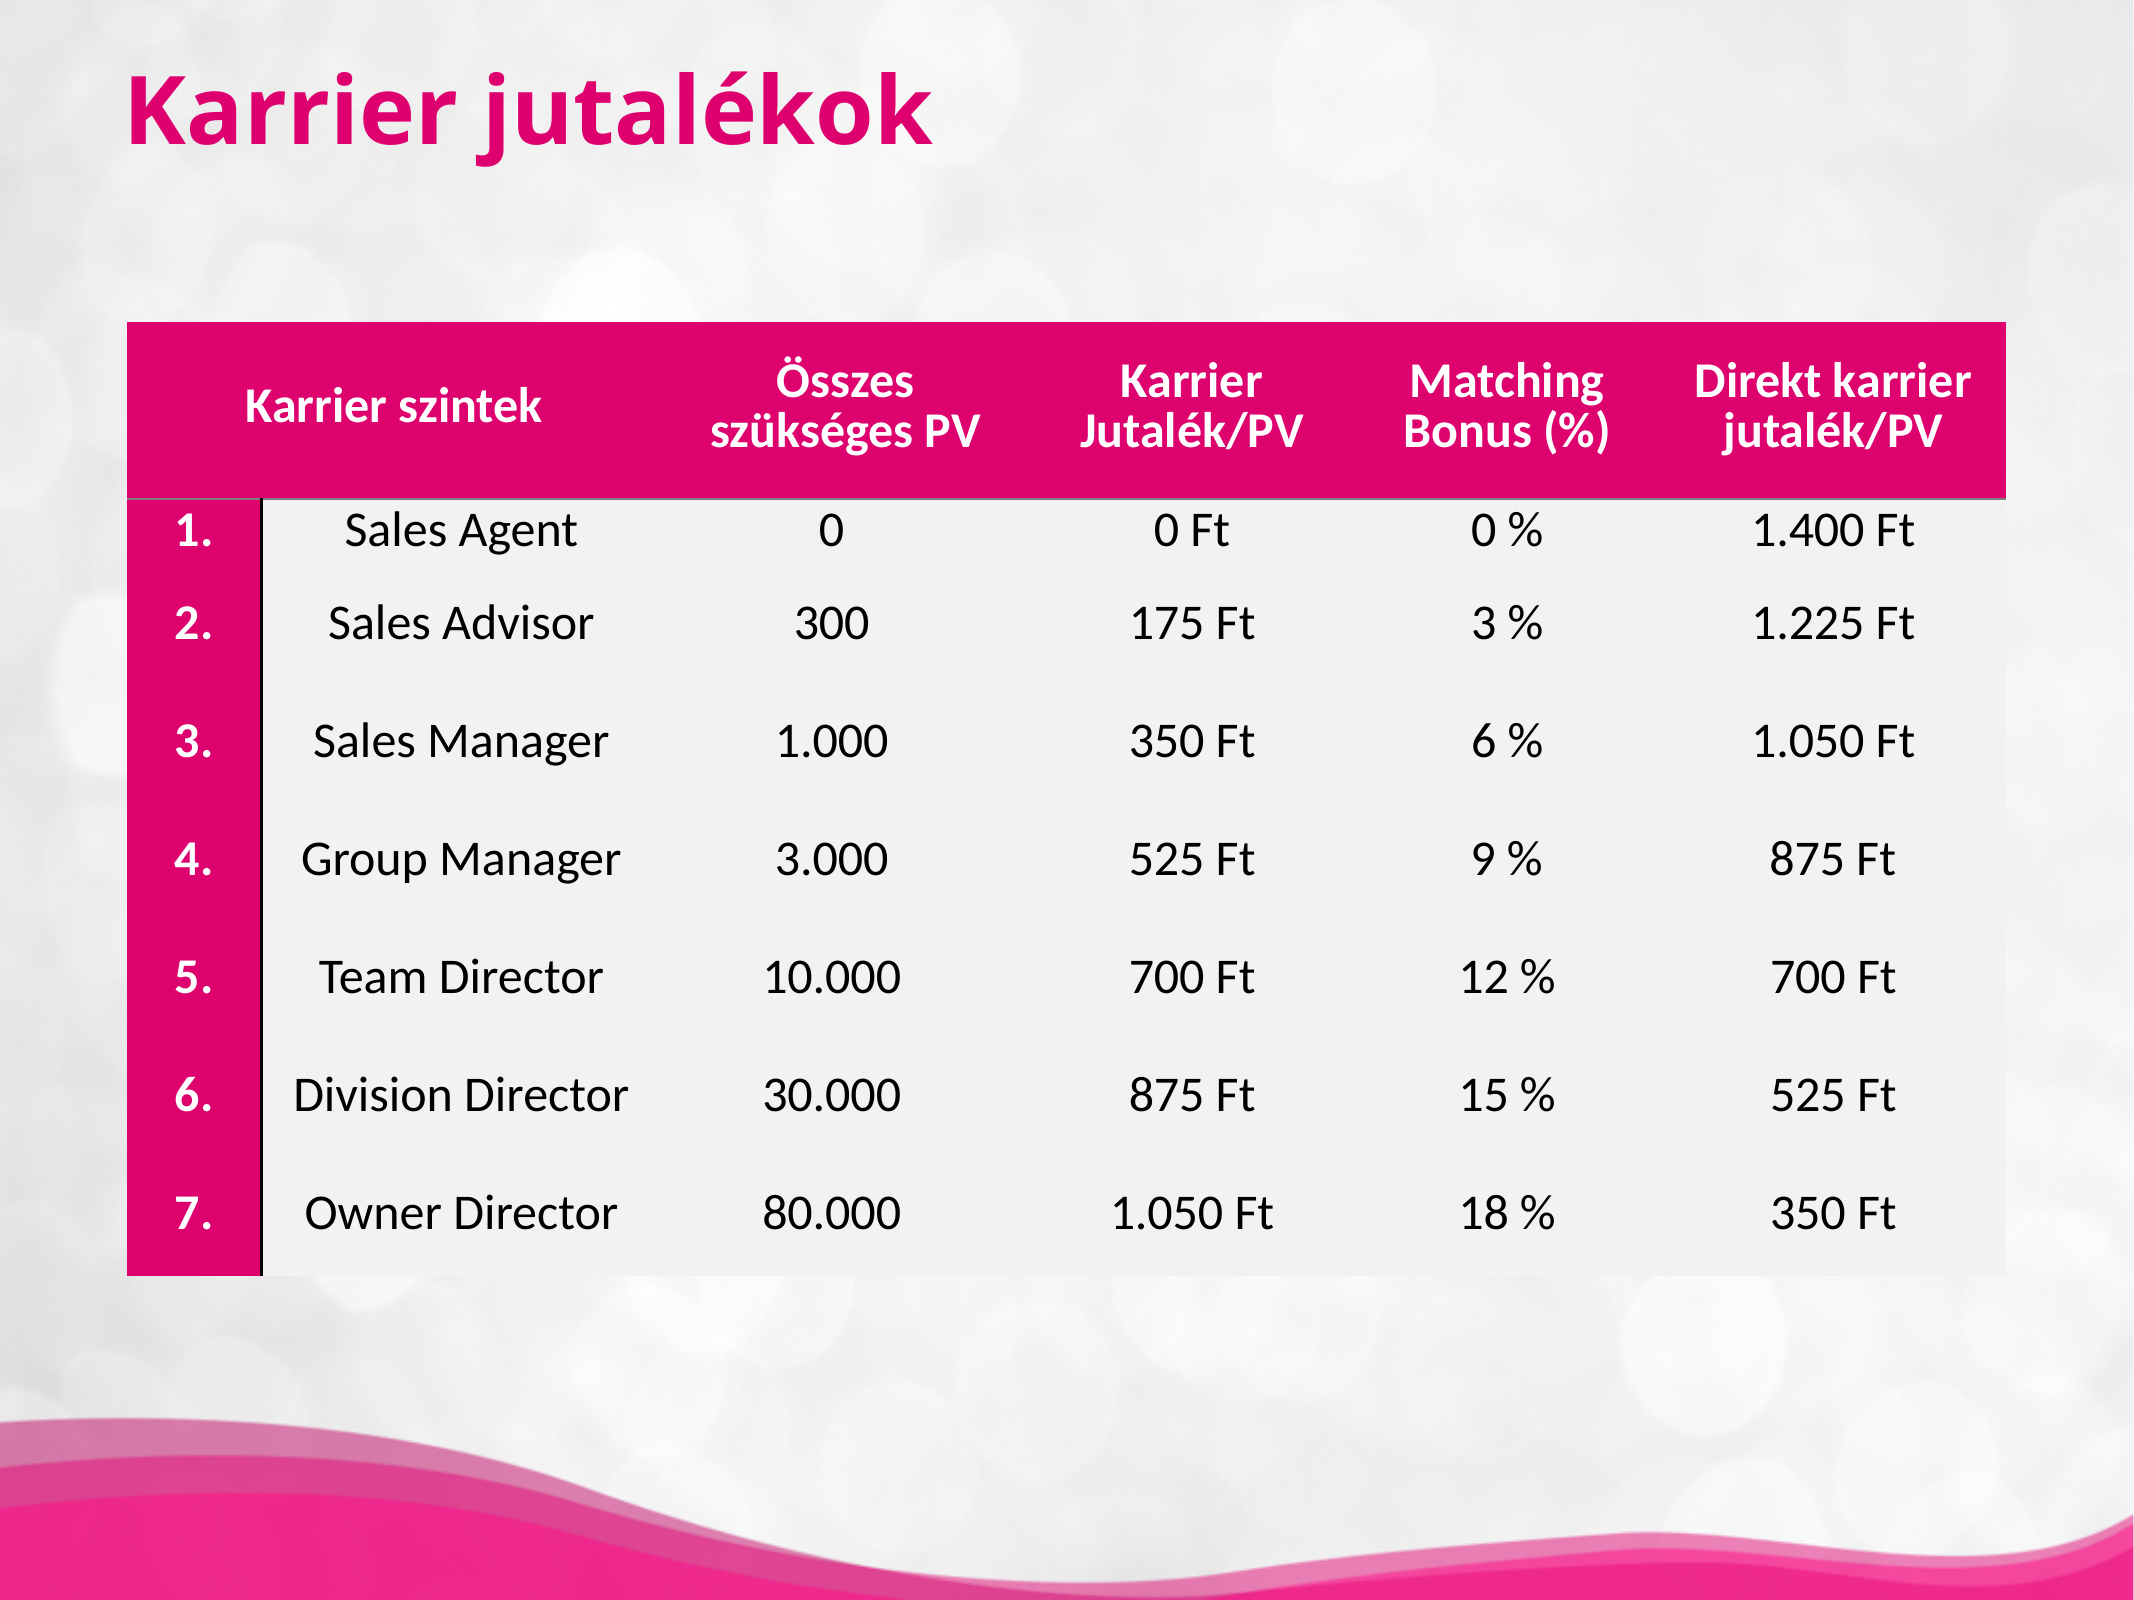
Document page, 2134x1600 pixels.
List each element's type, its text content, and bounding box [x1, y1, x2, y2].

table_cell 700 Ft [1030, 922, 1354, 1040]
table_cell 6. [127, 1040, 260, 1158]
table_header Karrier Jutalék/PV [1030, 322, 1354, 498]
table_cell 875 Ft [1030, 1040, 1354, 1158]
table_cell Group Manager [263, 804, 661, 922]
table_cell 4. [127, 804, 260, 922]
table_cell 30.000 [661, 1040, 1030, 1158]
table_cell 6 % [1354, 686, 1660, 804]
table_cell 12 % [1354, 922, 1660, 1040]
table_cell Division Director [263, 1040, 661, 1158]
table_cell 1. [127, 500, 260, 568]
table_cell 2. [127, 568, 260, 686]
table_cell 1.000 [661, 686, 1030, 804]
table_cell 9 % [1354, 804, 1660, 922]
table_cell 80.000 [661, 1158, 1030, 1276]
table_cell 10.000 [661, 922, 1030, 1040]
table_cell 875 Ft [1660, 804, 2006, 922]
table_cell 15 % [1354, 1040, 1660, 1158]
table_cell 0 Ft [1030, 500, 1354, 568]
table_cell Sales Advisor [263, 568, 661, 686]
table_header Matching Bonus (%) [1354, 322, 1660, 498]
table_cell 3.000 [661, 804, 1030, 922]
table_cell 350 Ft [1030, 686, 1354, 804]
table_header Összes szükséges PV [661, 322, 1030, 498]
table_cell 525 Ft [1030, 804, 1354, 922]
table_cell Sales Agent [263, 500, 661, 568]
table_cell 1.225 Ft [1660, 568, 2006, 686]
table_cell 3. [127, 686, 260, 804]
table_cell 175 Ft [1030, 568, 1354, 686]
table_cell 1.050 Ft [1660, 686, 2006, 804]
table_cell 1.400 Ft [1660, 500, 2006, 568]
table_cell 350 Ft [1660, 1158, 2006, 1276]
table_header Karrier szintek [127, 322, 661, 498]
table_cell 7. [127, 1158, 260, 1276]
table_cell Team Director [263, 922, 661, 1040]
table_header Direkt karrier jutalék/PV [1660, 322, 2006, 498]
table_cell 3 % [1354, 568, 1660, 686]
table_cell 300 [661, 568, 1030, 686]
table_cell 0 % [1354, 500, 1660, 568]
table_cell 5. [127, 922, 260, 1040]
text_box Karrier jutalékok [113, 39, 1501, 175]
table_cell Sales Manager [263, 686, 661, 804]
table_cell 1.050 Ft [1030, 1158, 1354, 1276]
table_cell Owner Director [263, 1158, 661, 1276]
table_cell 525 Ft [1660, 1040, 2006, 1158]
table_cell 0 [661, 500, 1030, 568]
table_cell 700 Ft [1660, 922, 2006, 1040]
picture [0, 0, 2134, 1600]
table_cell 18 % [1354, 1158, 1660, 1276]
